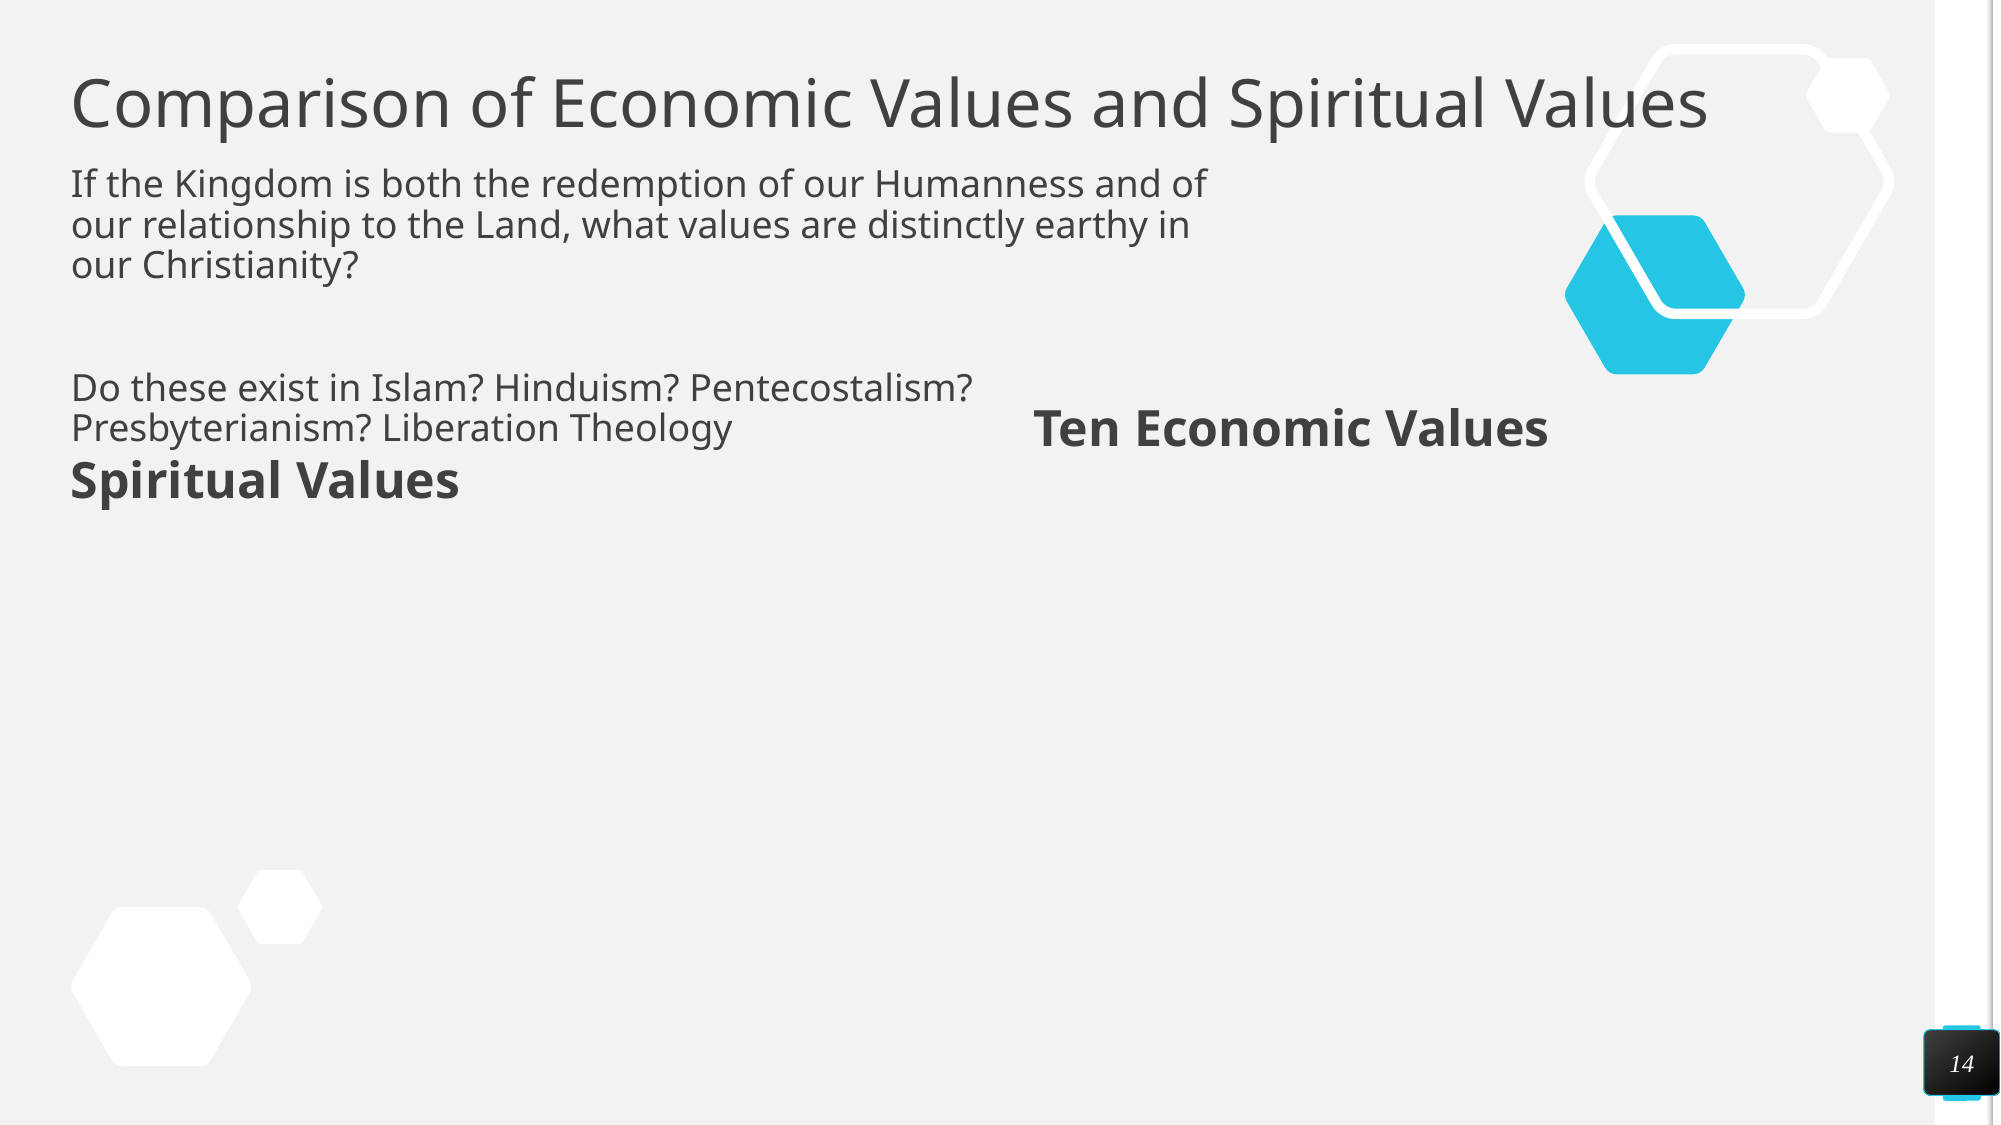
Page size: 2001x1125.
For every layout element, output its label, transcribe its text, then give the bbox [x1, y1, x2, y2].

list If the Kingdom is both the redemption of our Humanness and of our relationship to the Land, what values are distinctly earthy in our Christianity? Do these exist in Islam? Hinduism? Pentecostalism? Presbyterianism? Liberation Theology [70, 165, 1236, 324]
list Spiritual Values [70, 454, 969, 463]
slide_number 14 [1923, 1029, 2000, 1096]
title Comparison of Economic Values and Spiritual Values [70, 70, 1932, 142]
list Ten Economic Values [1033, 403, 1932, 463]
